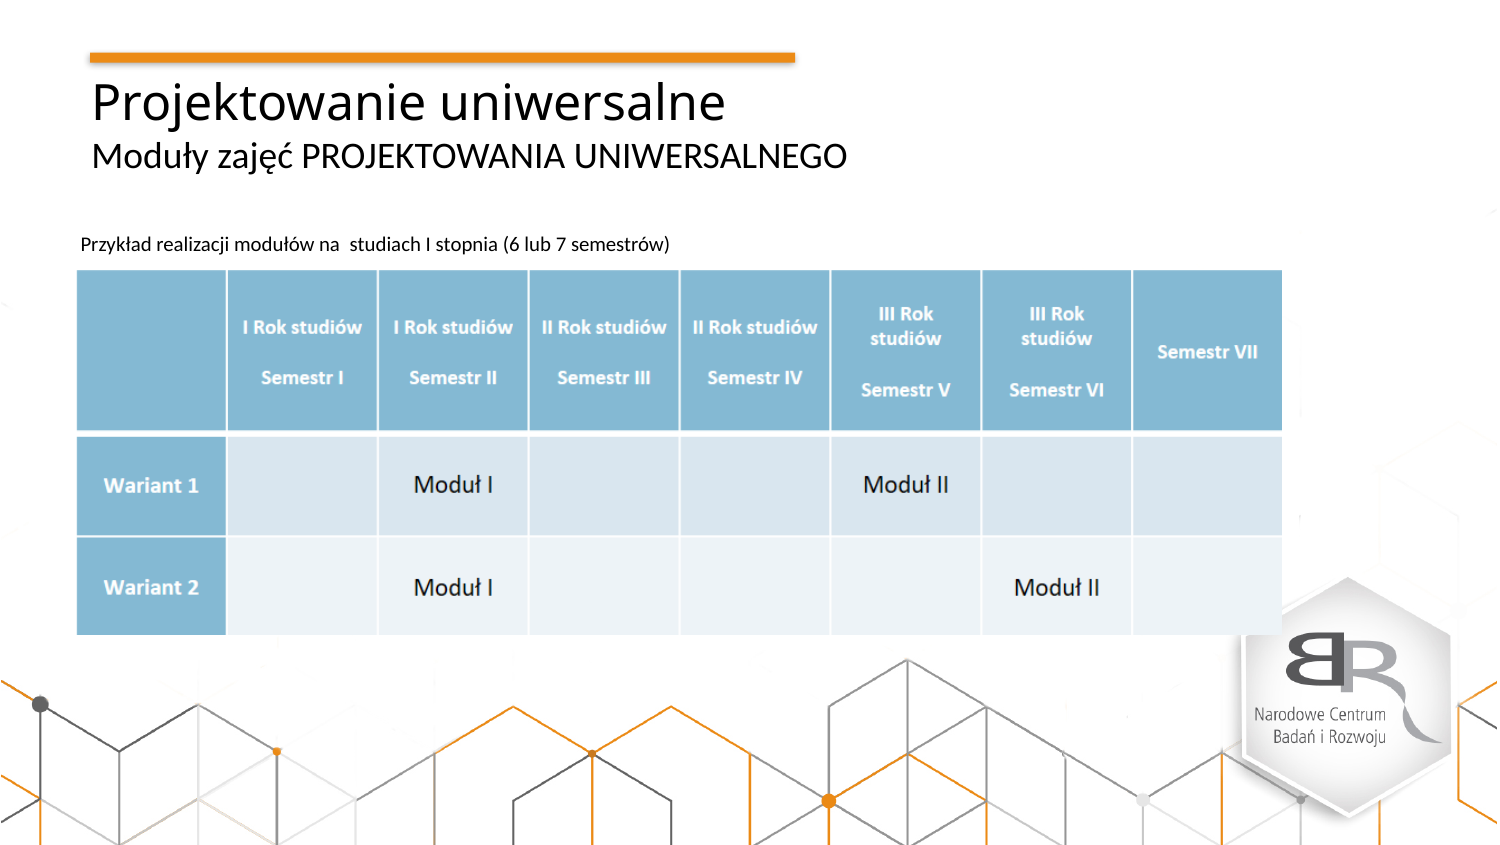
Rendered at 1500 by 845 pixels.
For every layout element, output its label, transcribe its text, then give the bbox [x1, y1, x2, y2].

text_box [76, 52, 1139, 185]
text_box Przykład realizacji modułów na studiach I stopnia (6 lub 7 semestrów) [65, 223, 1128, 264]
picture [1, 3, 1497, 845]
